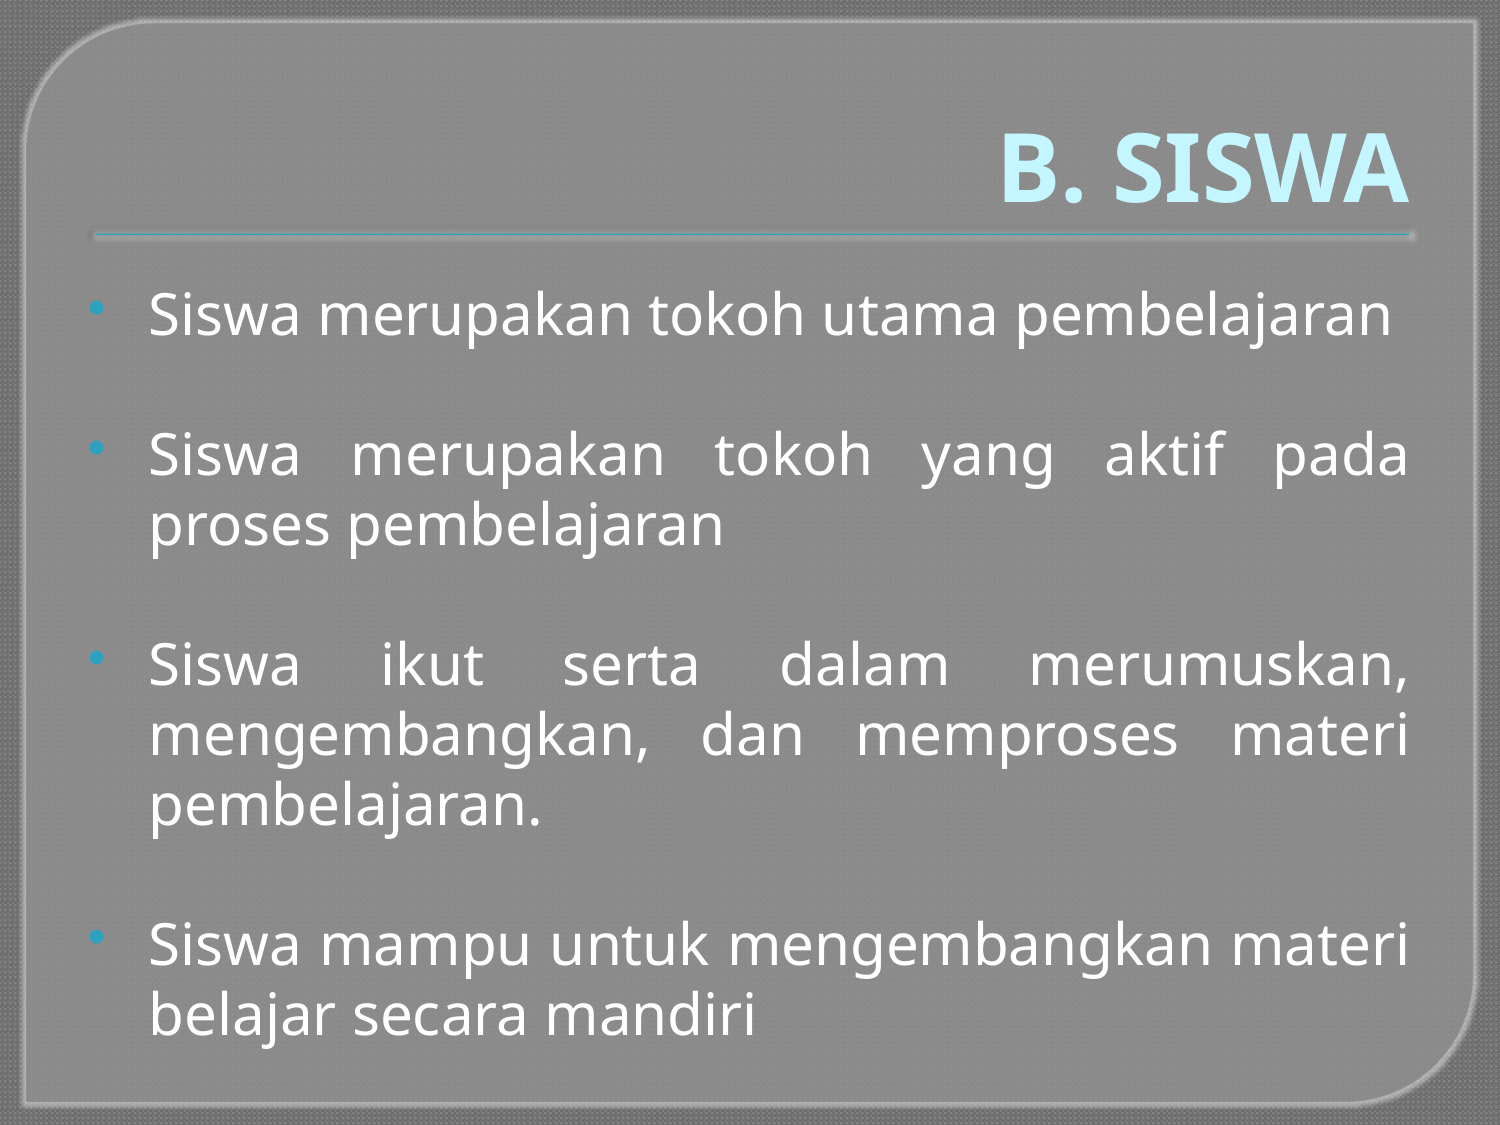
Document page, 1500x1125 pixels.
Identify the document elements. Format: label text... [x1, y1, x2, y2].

title B. SISWA [75, 41, 1425, 230]
list Siswa merupakan tokoh utama pembelajaran Siswa merupakan tokoh yang aktif pada proses pembelajaran Siswa ikut serta dalam merumuskan, mengembangkan, dan memproses materi pembelajaran. Siswa mampu untuk mengembangkan materi belajar secara mandiri [75, 270, 1425, 1071]
